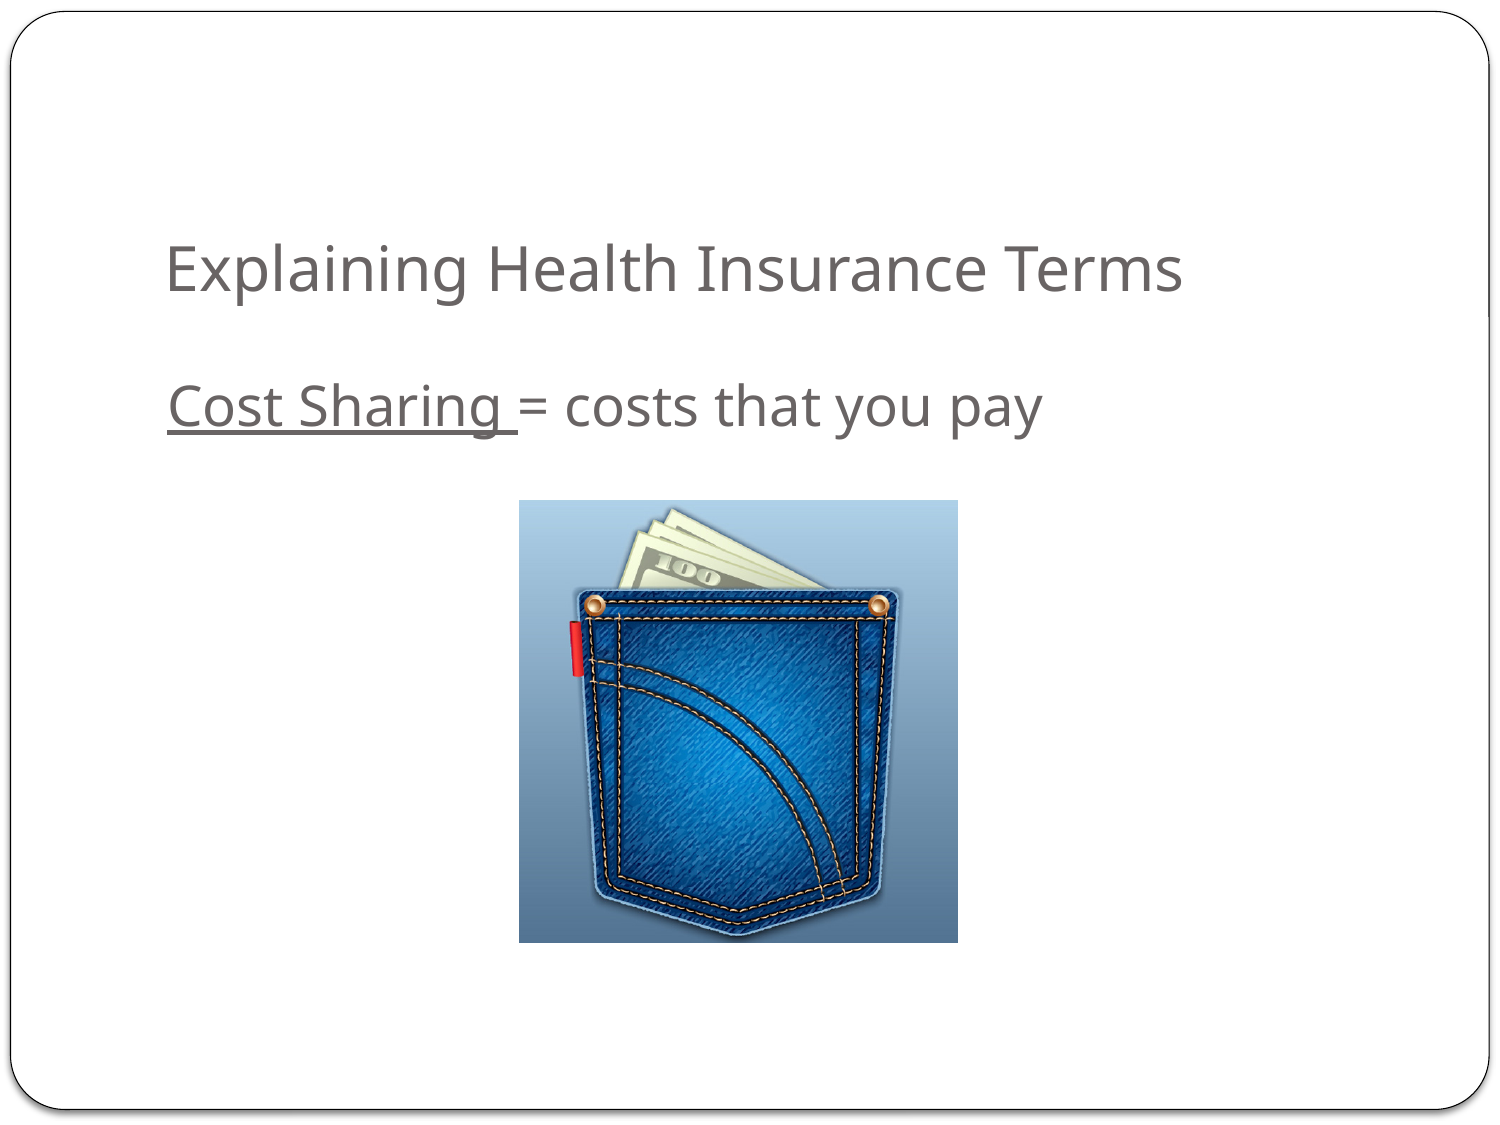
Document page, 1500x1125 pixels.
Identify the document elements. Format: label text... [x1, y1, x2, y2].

title Cost Sharing = costs that you pay [152, 311, 1428, 453]
picture [519, 500, 958, 943]
text_box Explaining Health Insurance Terms [149, 174, 1425, 315]
